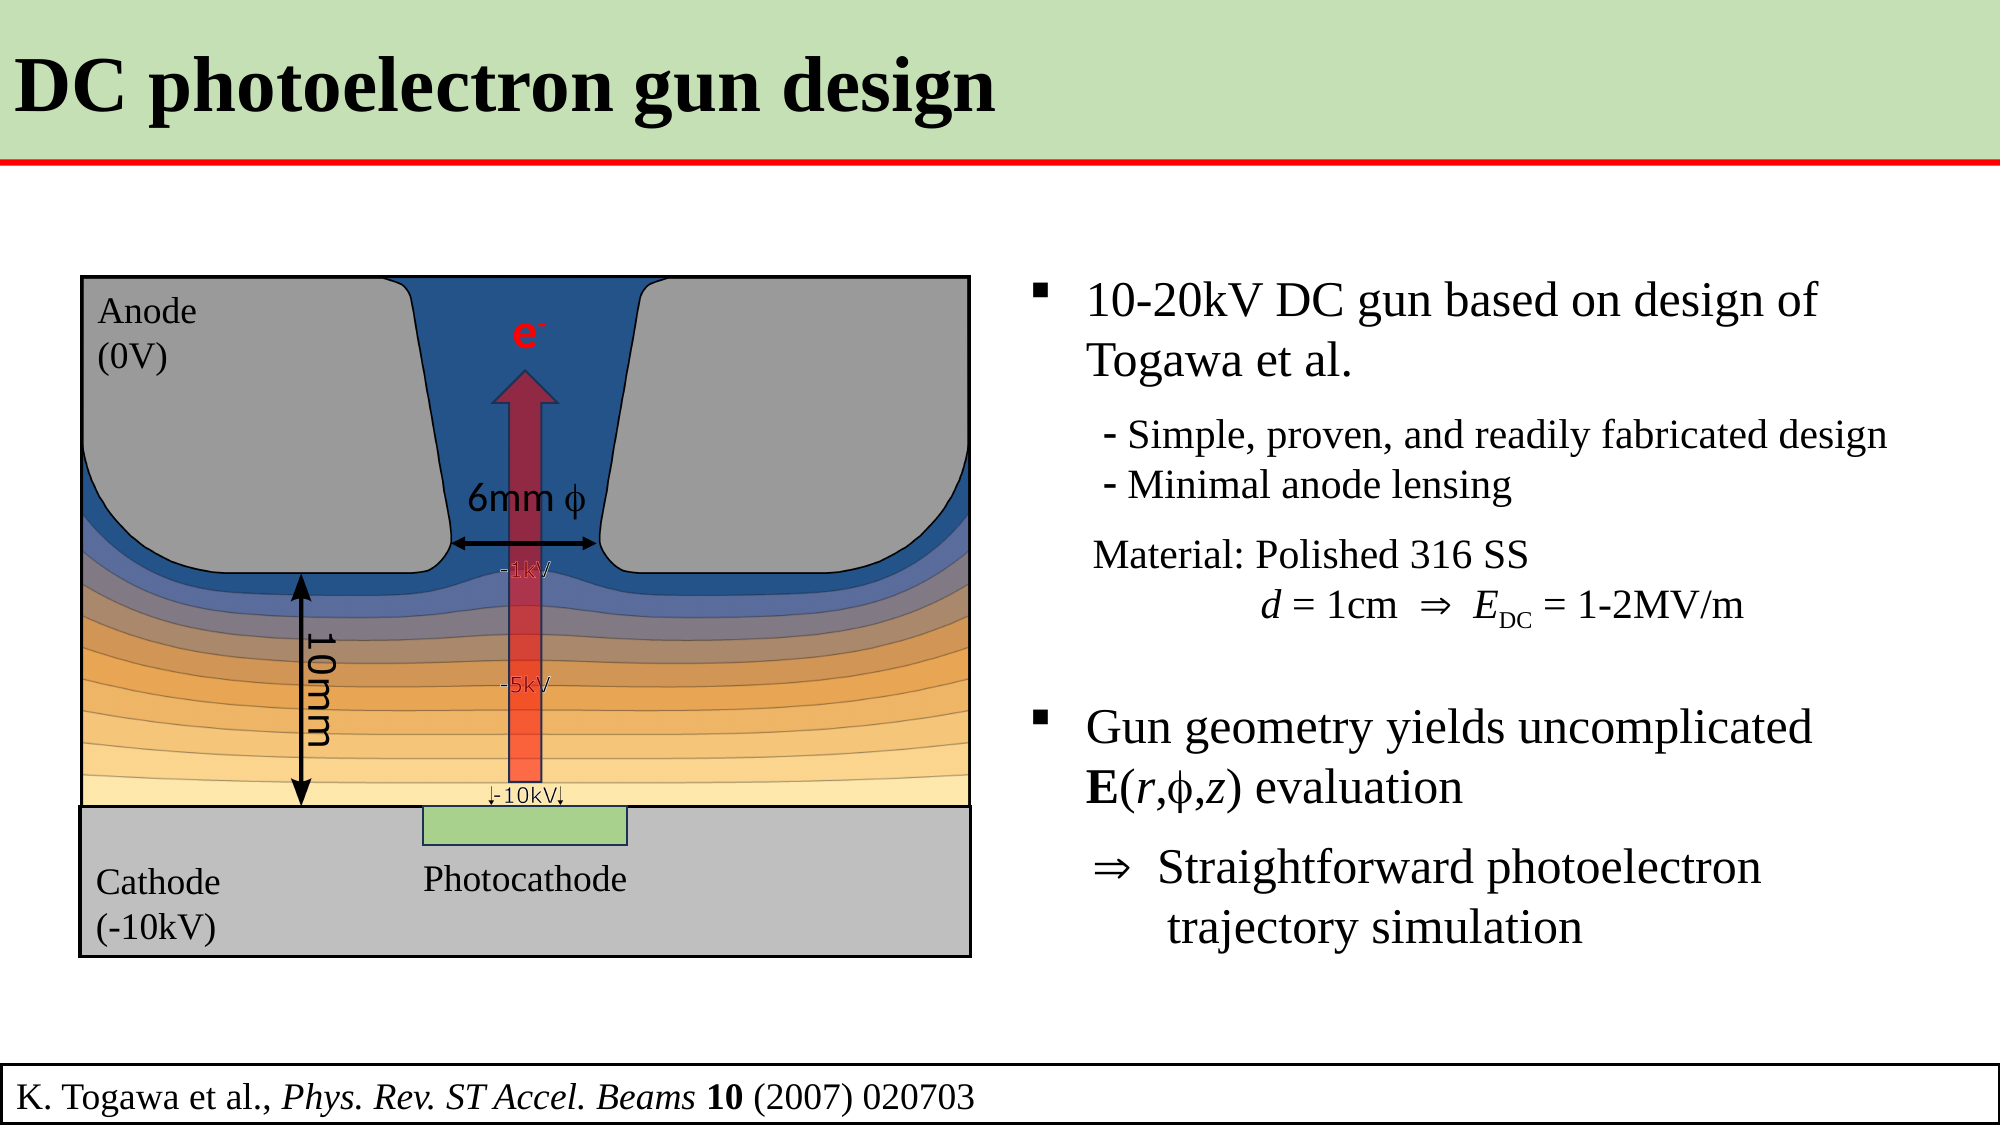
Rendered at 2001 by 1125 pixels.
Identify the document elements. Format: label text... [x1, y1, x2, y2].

text_box 10-20kV DC gun based on design of Togawa et al.  Simple, proven, and readily fabricated design  Minimal anode lensing Material: Polished 316 SS d = 1cm  EDC = 1-2MV/m Gun geometry yields uncomplicated E(r,,z) evaluation  Straightforward photoelectron trajectory simulation [1014, 259, 1933, 961]
text_box [0, 0, 2000, 162]
text_box DC photoelectron gun design [0, 24, 1550, 135]
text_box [79, 275, 971, 957]
text_box K. Togawa et al., Phys. Rev. ST Accel. Beams 10 (2007) 020703 [1, 1064, 2000, 1124]
